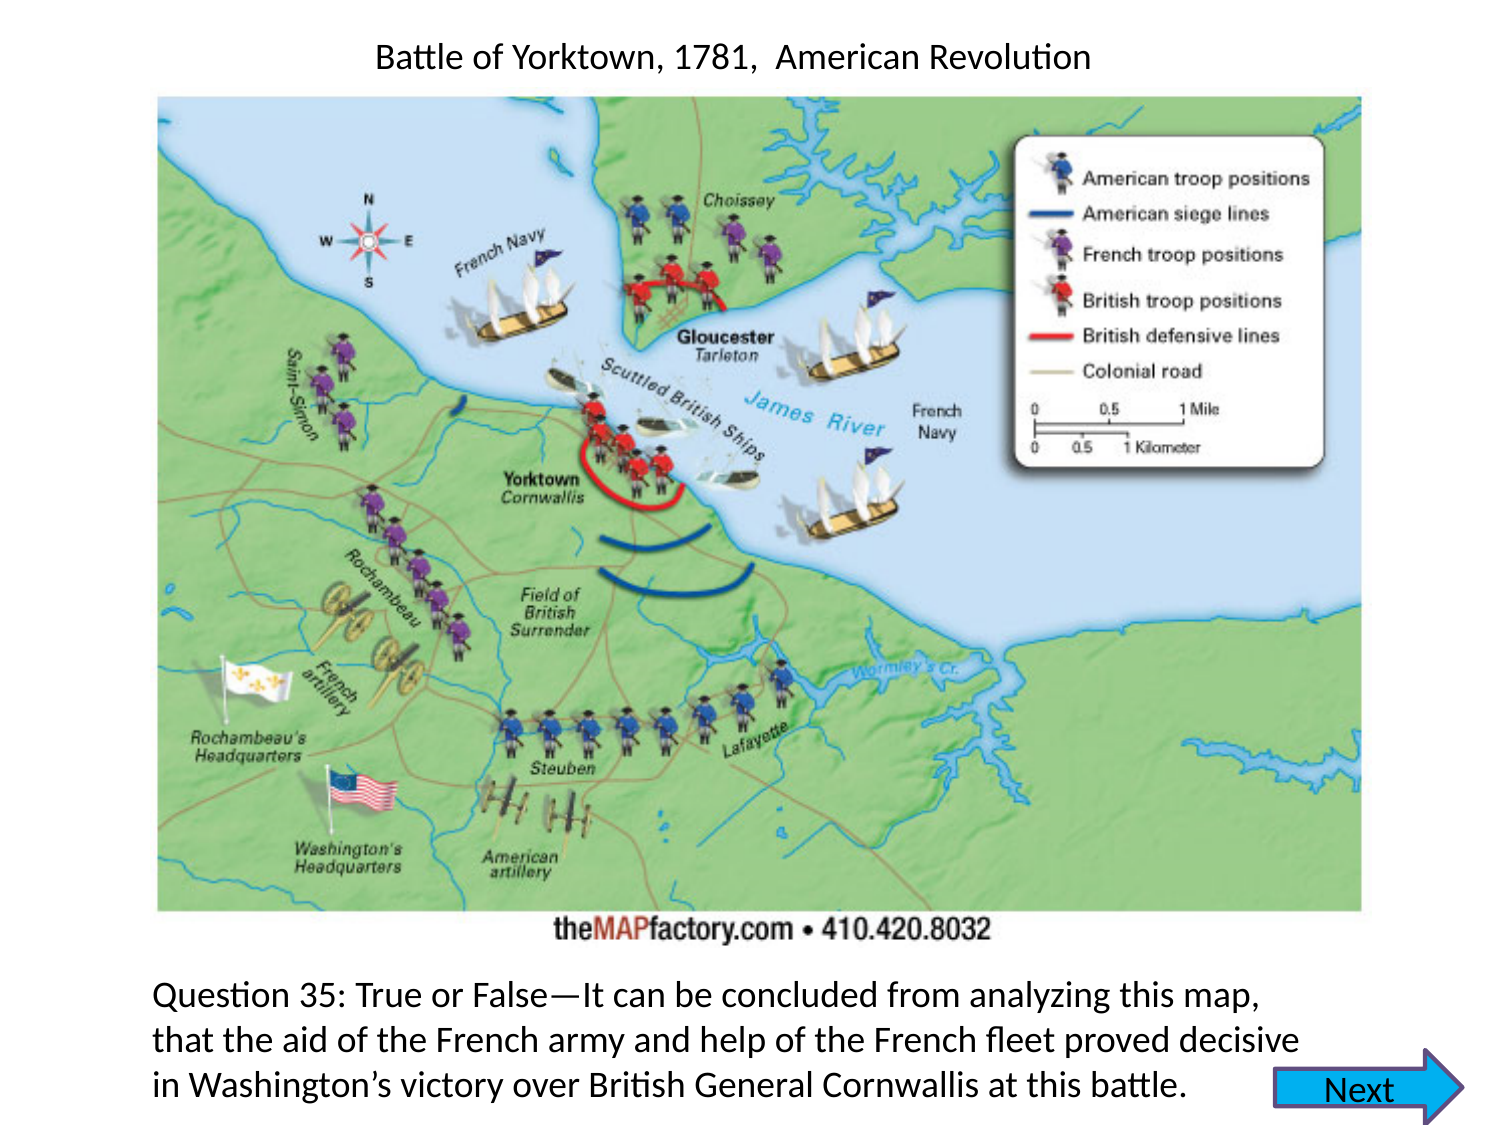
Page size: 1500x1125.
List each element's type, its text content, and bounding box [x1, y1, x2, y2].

text_box Battle of Yorktown, 1781, American Revolution [360, 24, 1108, 85]
text_box Question 35: True or False—It can be concluded from analyzing this map, that the aid of the French army and help of the French fleet proved decisive in Washington’s victory over British General Cornwallis at this battle. [137, 962, 1338, 1113]
text_box Next [1272, 1048, 1465, 1125]
picture [149, 87, 1372, 948]
